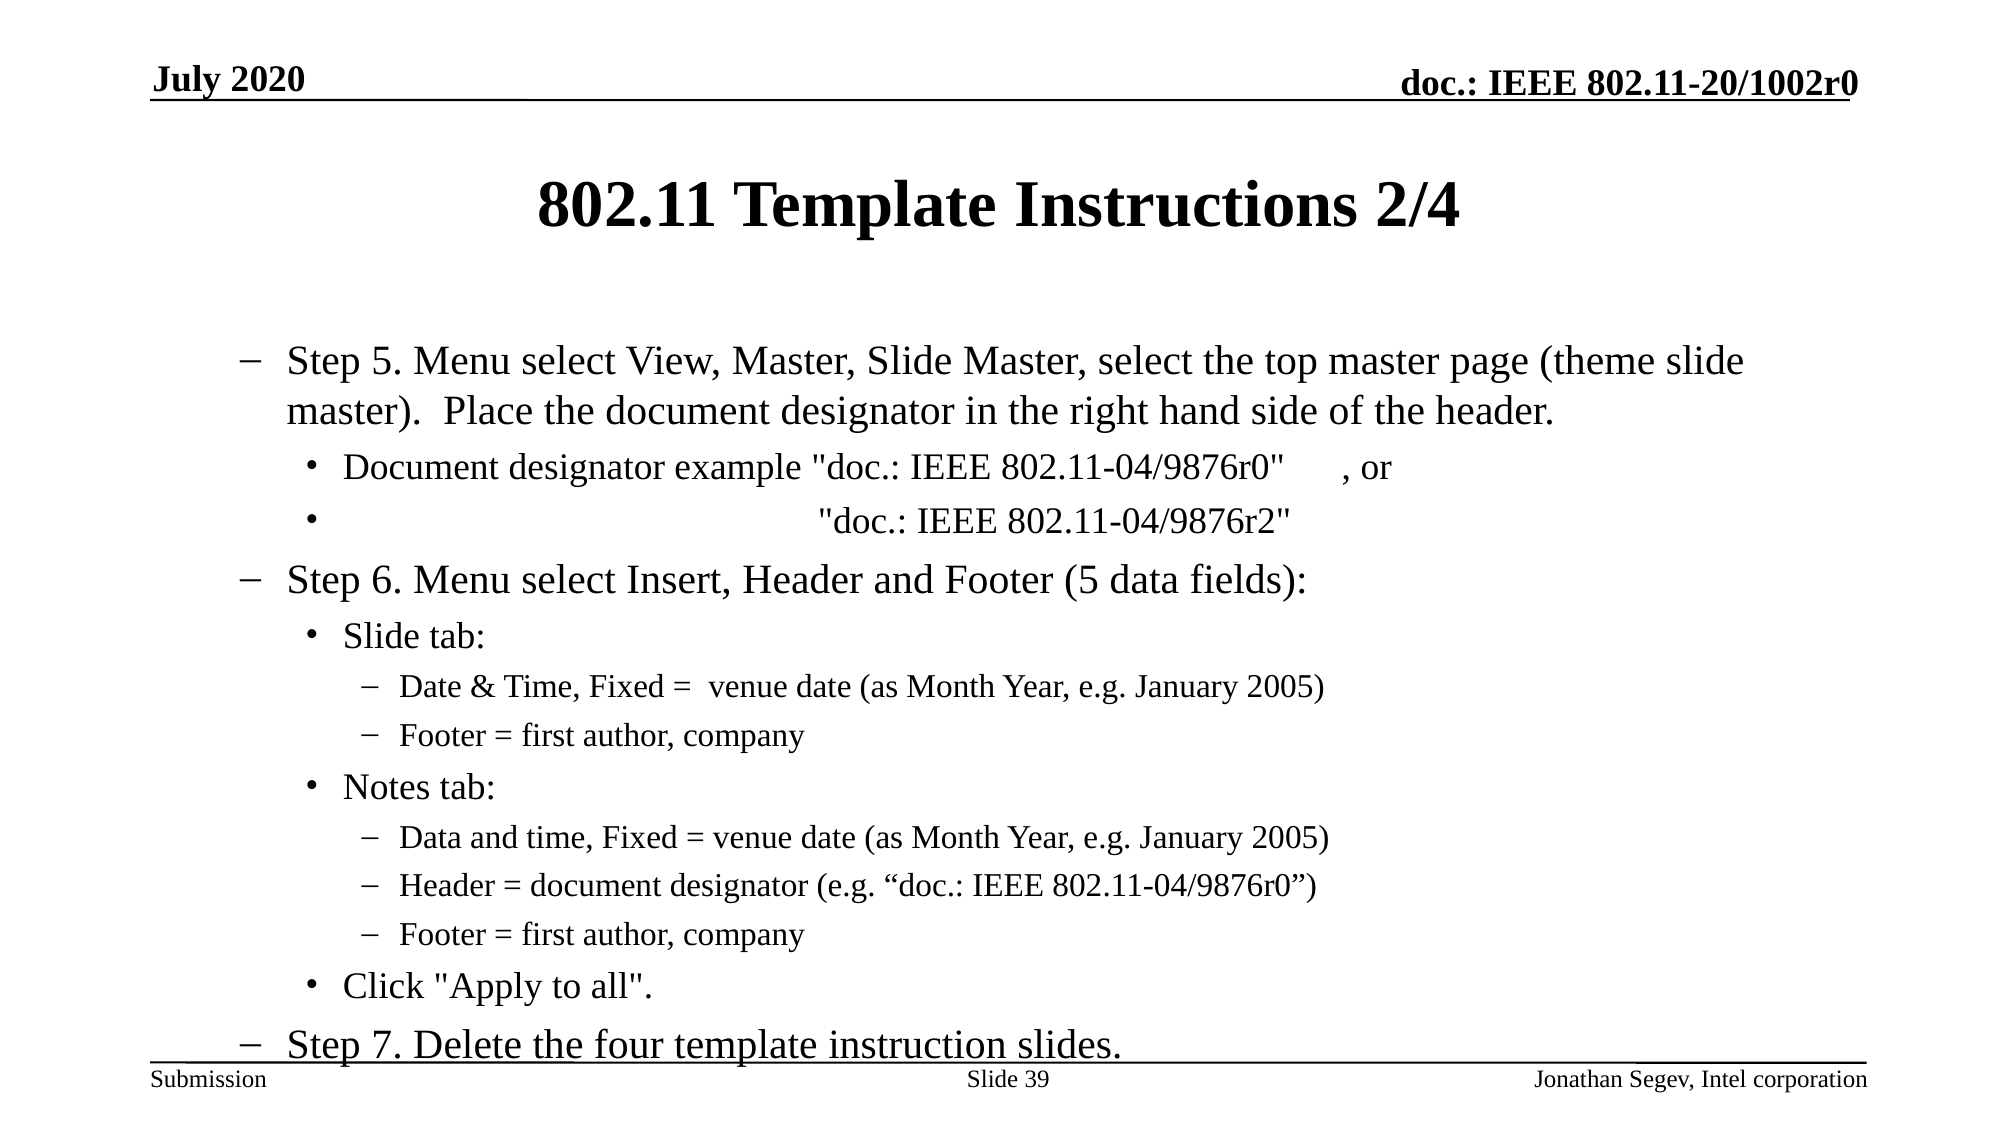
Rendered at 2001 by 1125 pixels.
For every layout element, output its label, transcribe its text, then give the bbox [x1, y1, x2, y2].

title 802.11 Template Instructions 2/4 [149, 112, 1850, 288]
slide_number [152, 54, 563, 100]
list Step 5. Menu select View, Master, Slide Master, select the top master page (theme slide master). Place the document designator in the right hand side of the header. Document designator example "doc.: IEEE 802.11-04/9876r0" , or "doc.: IEEE 802.11-04/9876r2" Step 6. Menu select Insert, Header and Footer (5 data fields): Slide tab: Date & Time, Fixed = venue date (as Month Year, e.g. January 2005) Footer = first author, company Notes tab: Data and time, Fixed = venue date (as Month Year, e.g. January 2005) Header = document designator (e.g. “doc.: IEEE 802.11-04/9876r0”) Footer = first author, company Click "Apply to all". Step 7. Delete the four template instruction slides. [149, 324, 1850, 1000]
footer Jonathan Segev, Intel corporation [1171, 1061, 1869, 1093]
slide_number Slide 39 [950, 1061, 1067, 1123]
